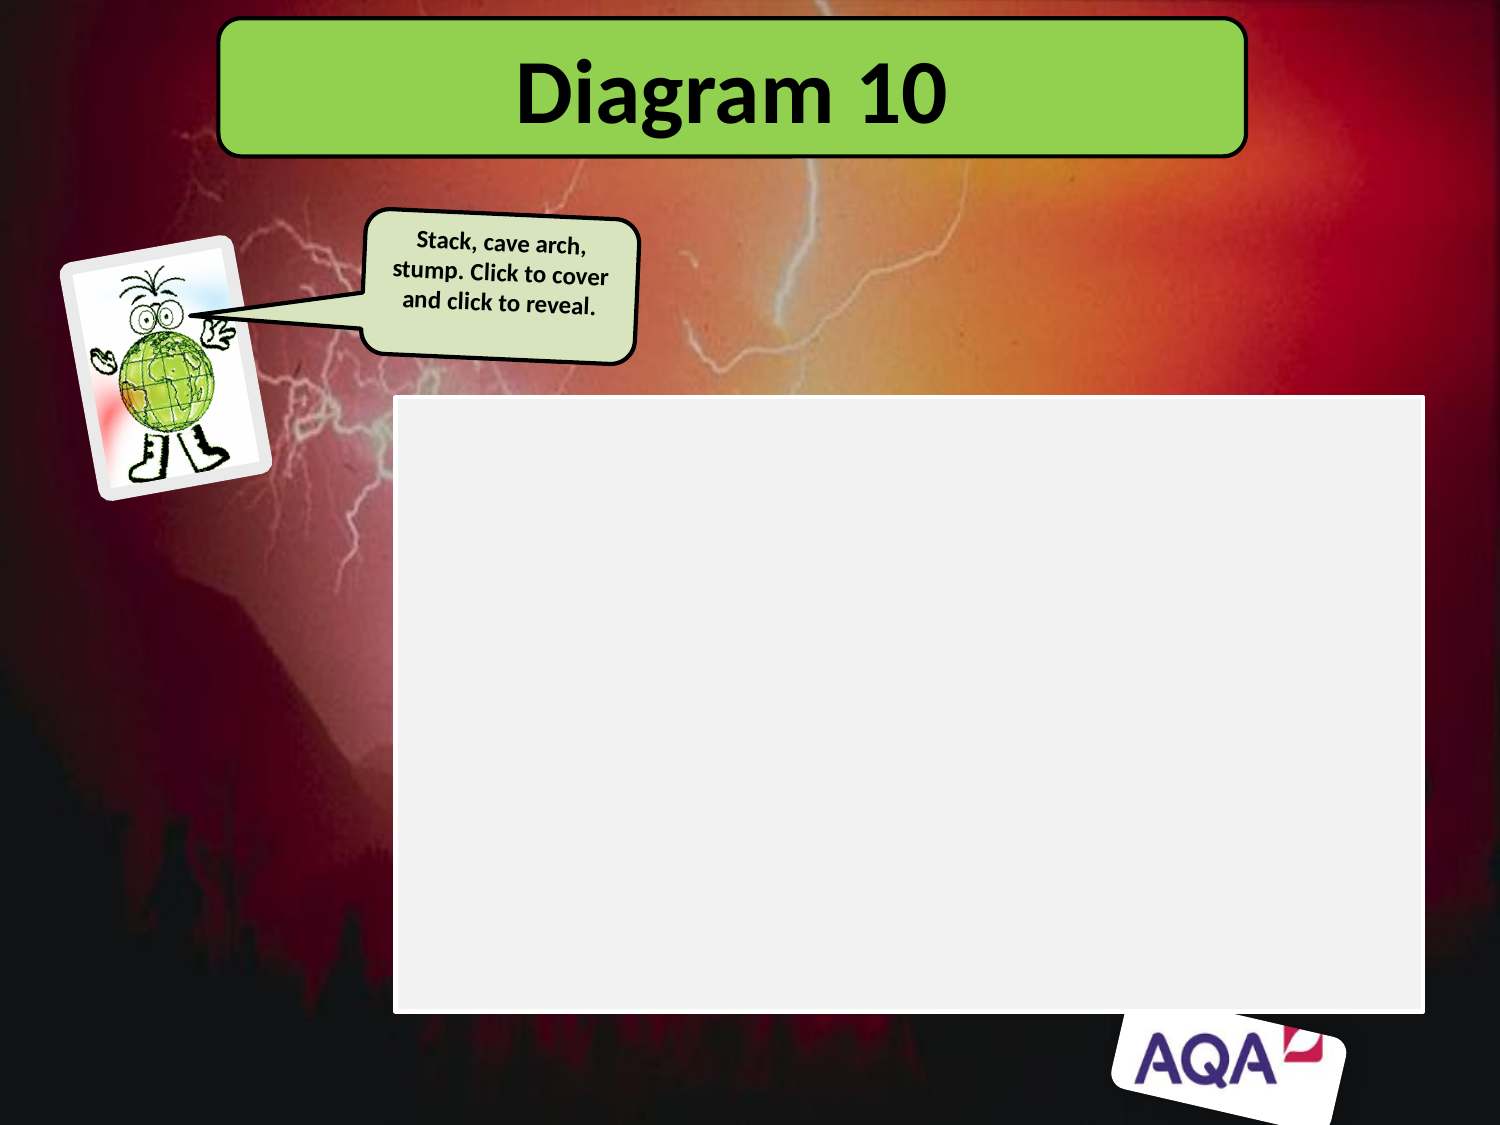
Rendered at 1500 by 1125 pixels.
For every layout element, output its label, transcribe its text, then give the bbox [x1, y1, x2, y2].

text_box Diagram 10 [216, 16, 1249, 159]
text_box Stack, cave arch, stump. Click to cover and click to reveal. [253, 207, 642, 367]
picture [0, 0, 1500, 1125]
text_box [393, 395, 1425, 1014]
